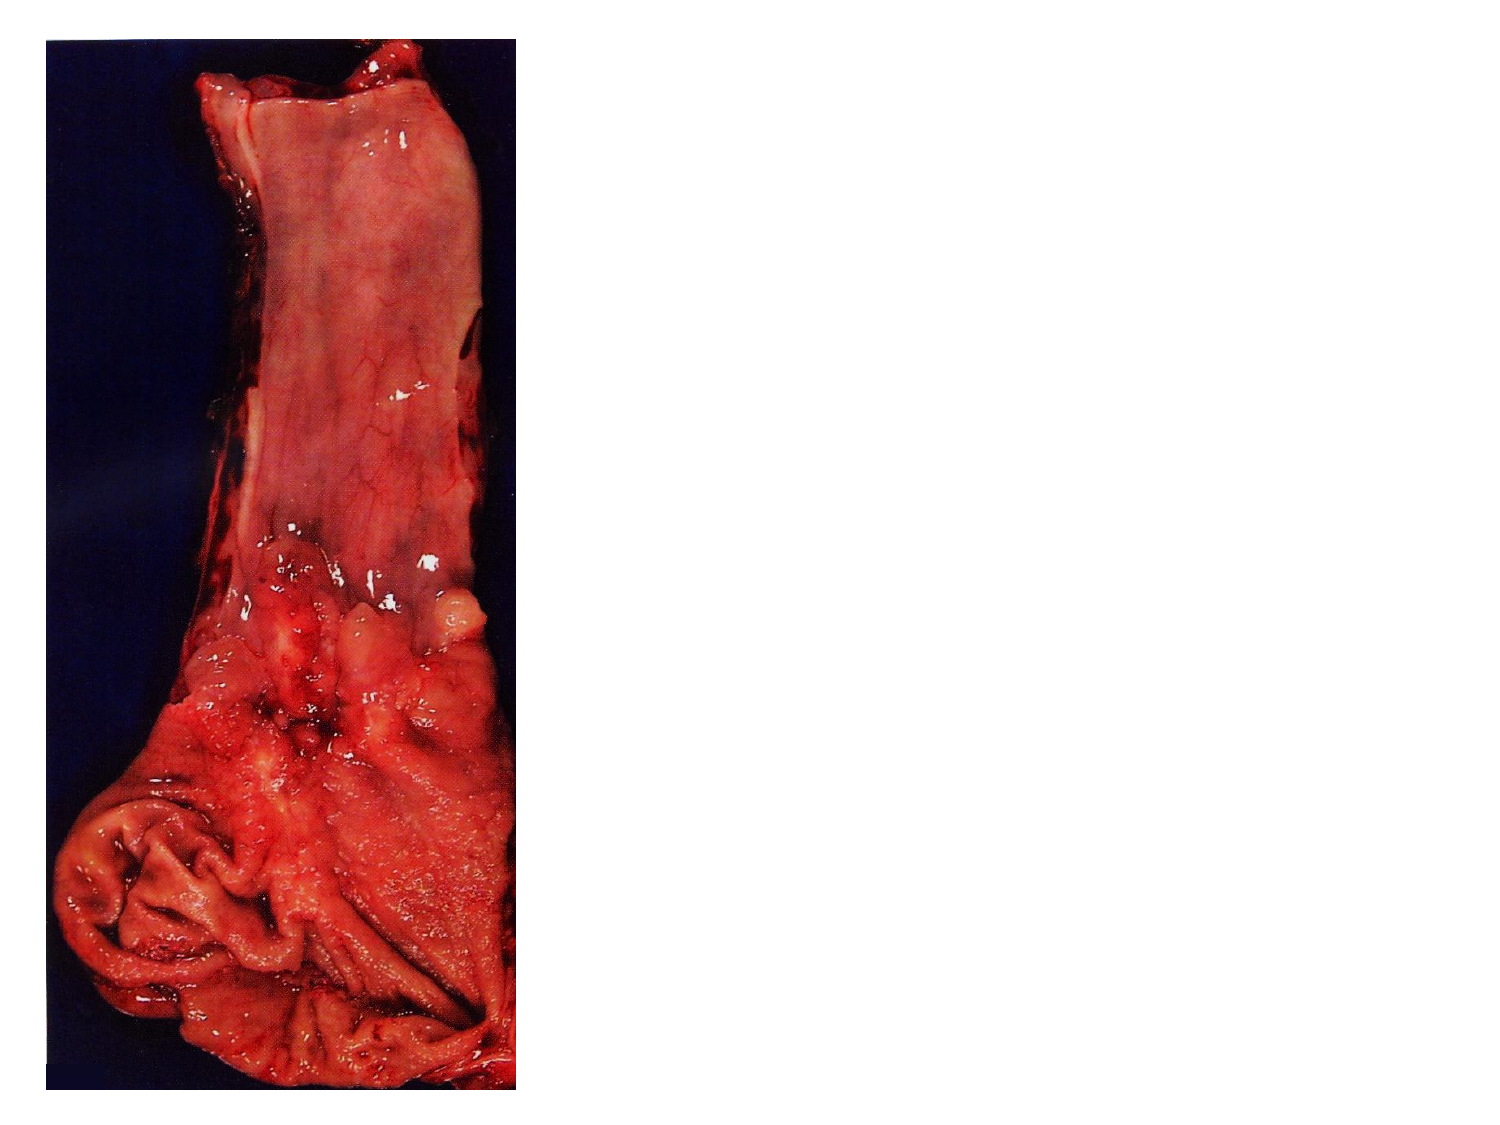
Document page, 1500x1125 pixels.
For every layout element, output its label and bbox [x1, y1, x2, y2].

picture [46, 39, 516, 1091]
